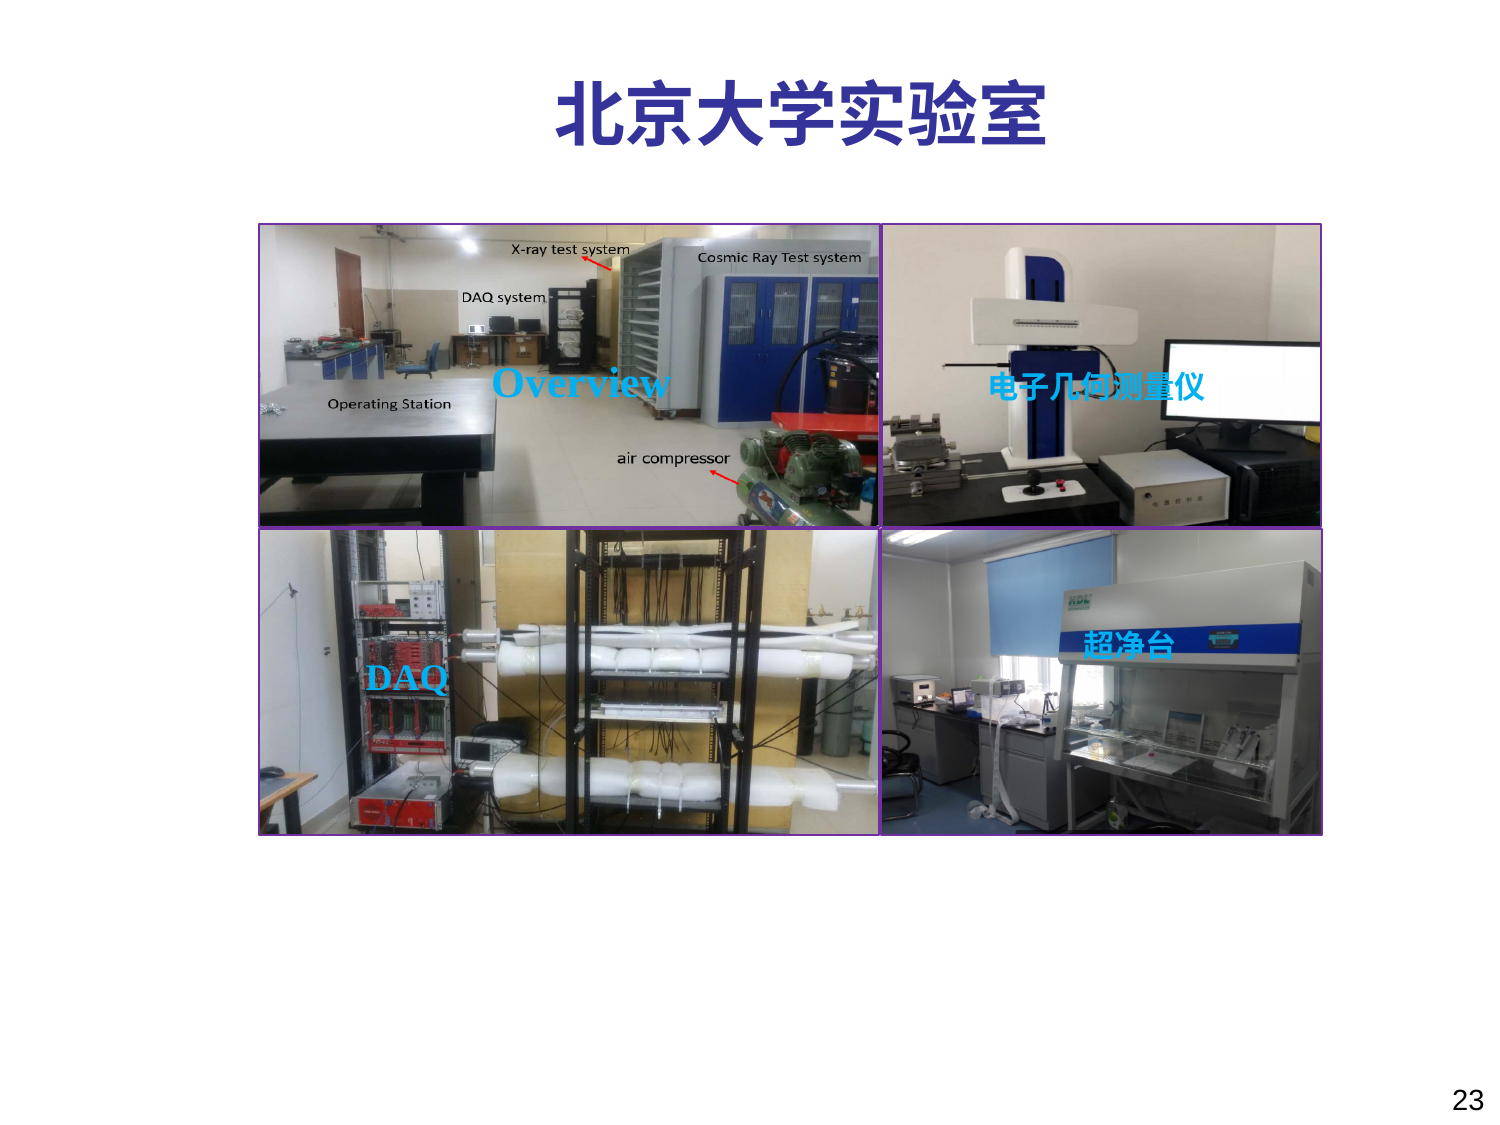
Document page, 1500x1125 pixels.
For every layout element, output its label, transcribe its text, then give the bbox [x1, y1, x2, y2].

text_box 北京大学实验室 [539, 62, 1065, 163]
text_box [260, 224, 1321, 834]
slide_number 23 [1149, 1073, 1500, 1125]
